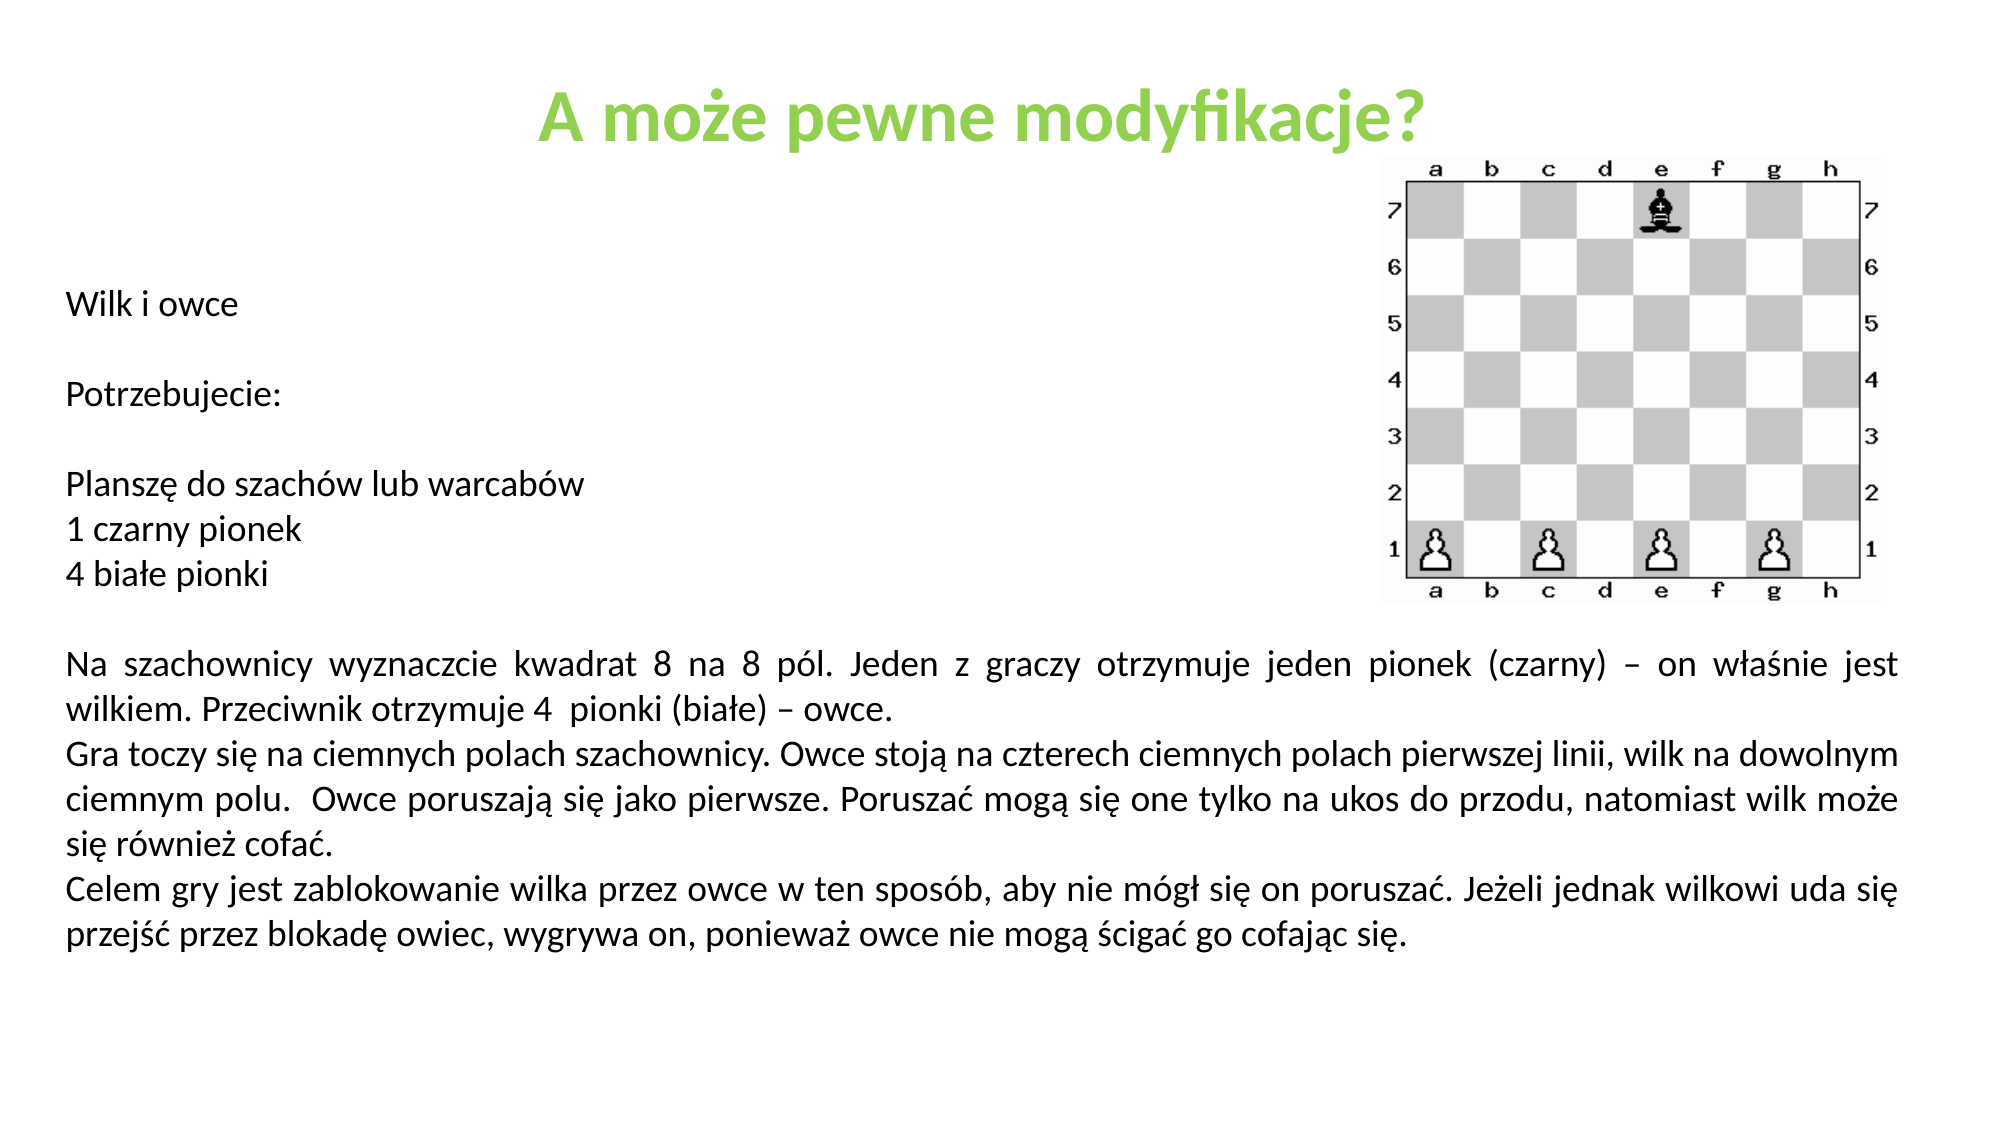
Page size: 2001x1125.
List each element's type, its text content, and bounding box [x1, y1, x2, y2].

text_box Wilk i owce Potrzebujecie: Planszę do szachów lub warcabów 1 czarny pionek 4 białe pionki Na szachownicy wyznaczcie kwadrat 8 na 8 pól. Jeden z graczy otrzymuje jeden pionek (czarny) – on właśnie jest wilkiem. Przeciwnik otrzymuje 4 pionki (białe) – owce. Gra toczy się na ciemnych polach szachownicy. Owce stoją na czterech ciemnych polach pierwszej linii, wilk na dowolnym ciemnym polu. Owce poruszają się jako pierwsze. Poruszać mogą się one tylko na ukos do przodu, natomiast wilk może się również cofać. Celem gry jest zablokowanie wilka przez owce w ten sposób, aby nie mógł się on poruszać. Jeżeli jednak wilkowi uda się przejść przez blokadę owiec, wygrywa on, ponieważ owce nie mogą ścigać go cofając się. [50, 271, 1916, 962]
picture [1381, 156, 1886, 604]
text_box A może pewne modyfikacje? [524, 58, 1444, 164]
